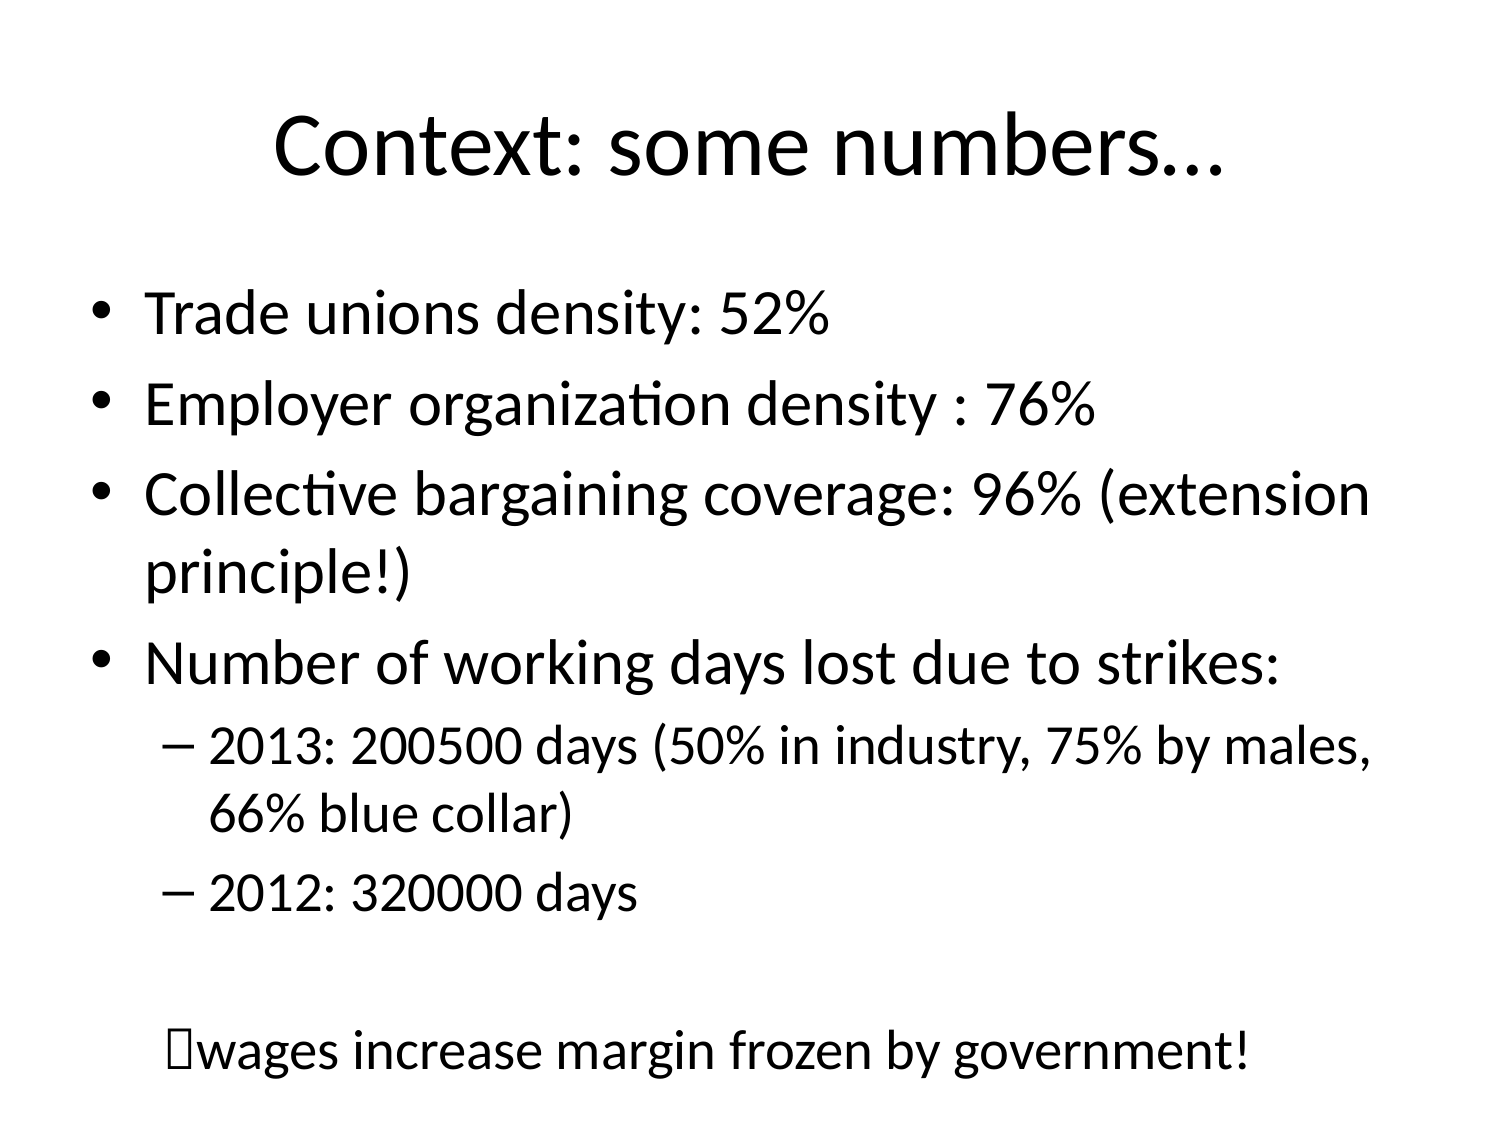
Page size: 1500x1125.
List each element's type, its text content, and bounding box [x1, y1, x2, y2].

list Trade unions density: 52% Employer organization density : 76% Collective bargaining coverage: 96% (extension principle!) Number of working days lost due to strikes: 2013: 200500 days (50% in industry, 75% by males, 66% blue collar) 2012: 320000 days wages increase margin frozen by government! [75, 262, 1425, 1094]
title Context: some numbers… [75, 45, 1425, 233]
